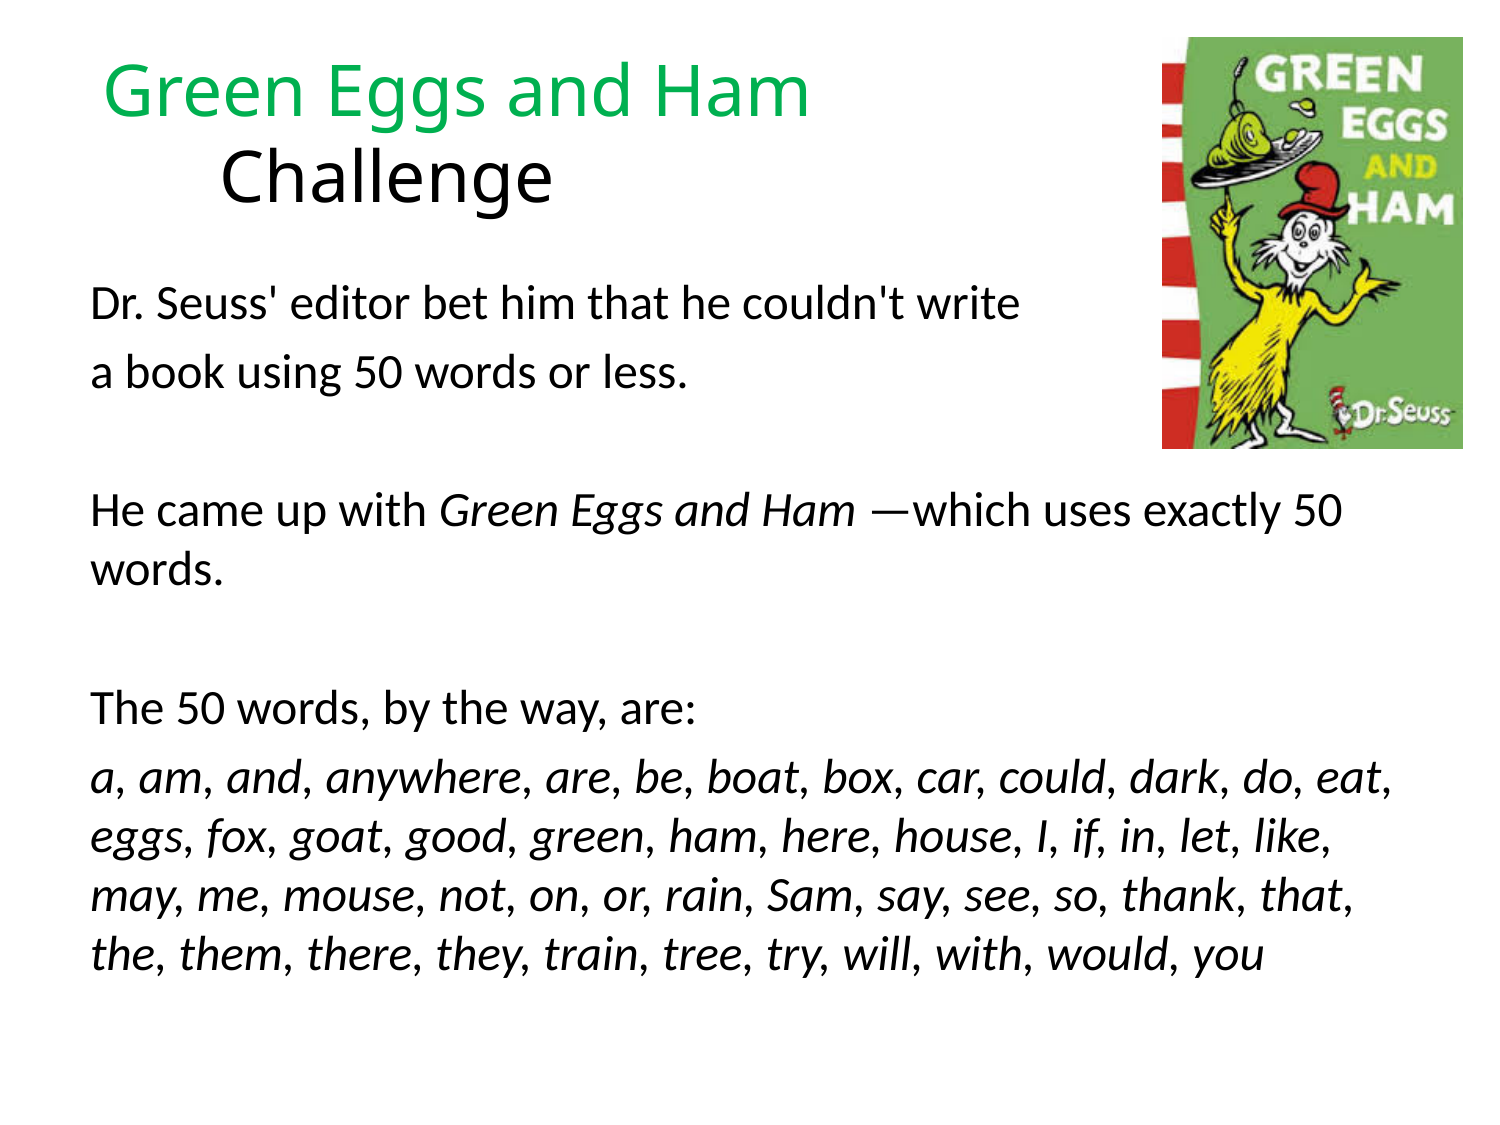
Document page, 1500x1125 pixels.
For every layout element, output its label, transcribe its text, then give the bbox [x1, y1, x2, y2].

picture [1162, 37, 1463, 449]
list Dr. Seuss' editor bet him that he couldn't write a book using 50 words or less. He came up with Green Eggs and Ham —which uses exactly 50 words. The 50 words, by the way, are: a, am, and, anywhere, are, be, boat, box, car, could, dark, do, eat, eggs, fox, goat, good, green, ham, here, house, I, if, in, let, like, may, me, mouse, not, on, or, rain, Sam, say, see, so, thank, that, the, them, there, they, train, tree, try, will, with, would, you [75, 262, 1425, 1005]
title Green Eggs and Ham Challenge [87, 37, 1160, 225]
